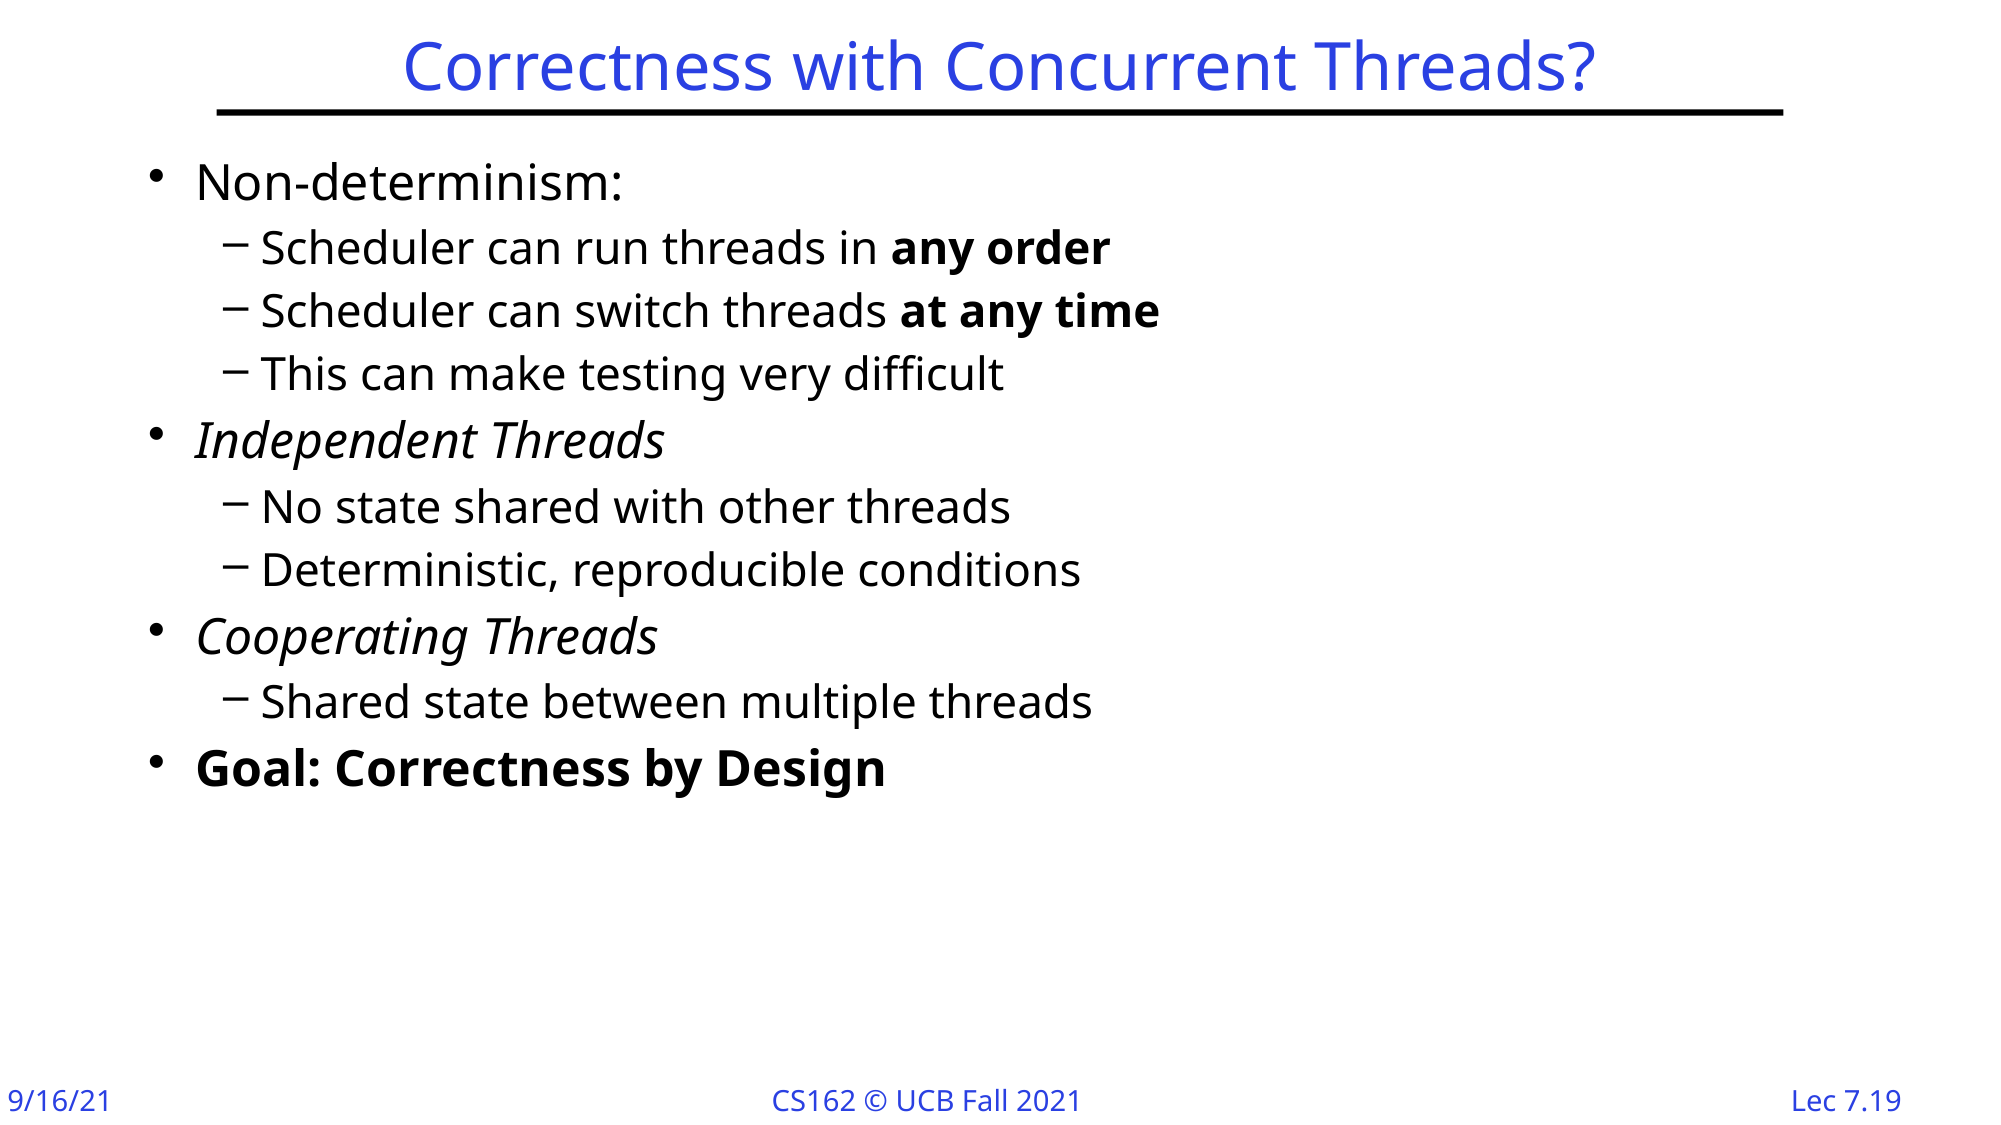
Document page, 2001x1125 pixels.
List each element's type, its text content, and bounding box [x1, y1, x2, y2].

list Non-determinism: Scheduler can run threads in any order Scheduler can switch threads at any time This can make testing very difficult Independent Threads No state shared with other threads Deterministic, reproducible conditions Cooperating Threads Shared state between multiple threads Goal: Correctness by Design [133, 149, 1867, 988]
title Correctness with Concurrent Threads? [216, 24, 1784, 113]
